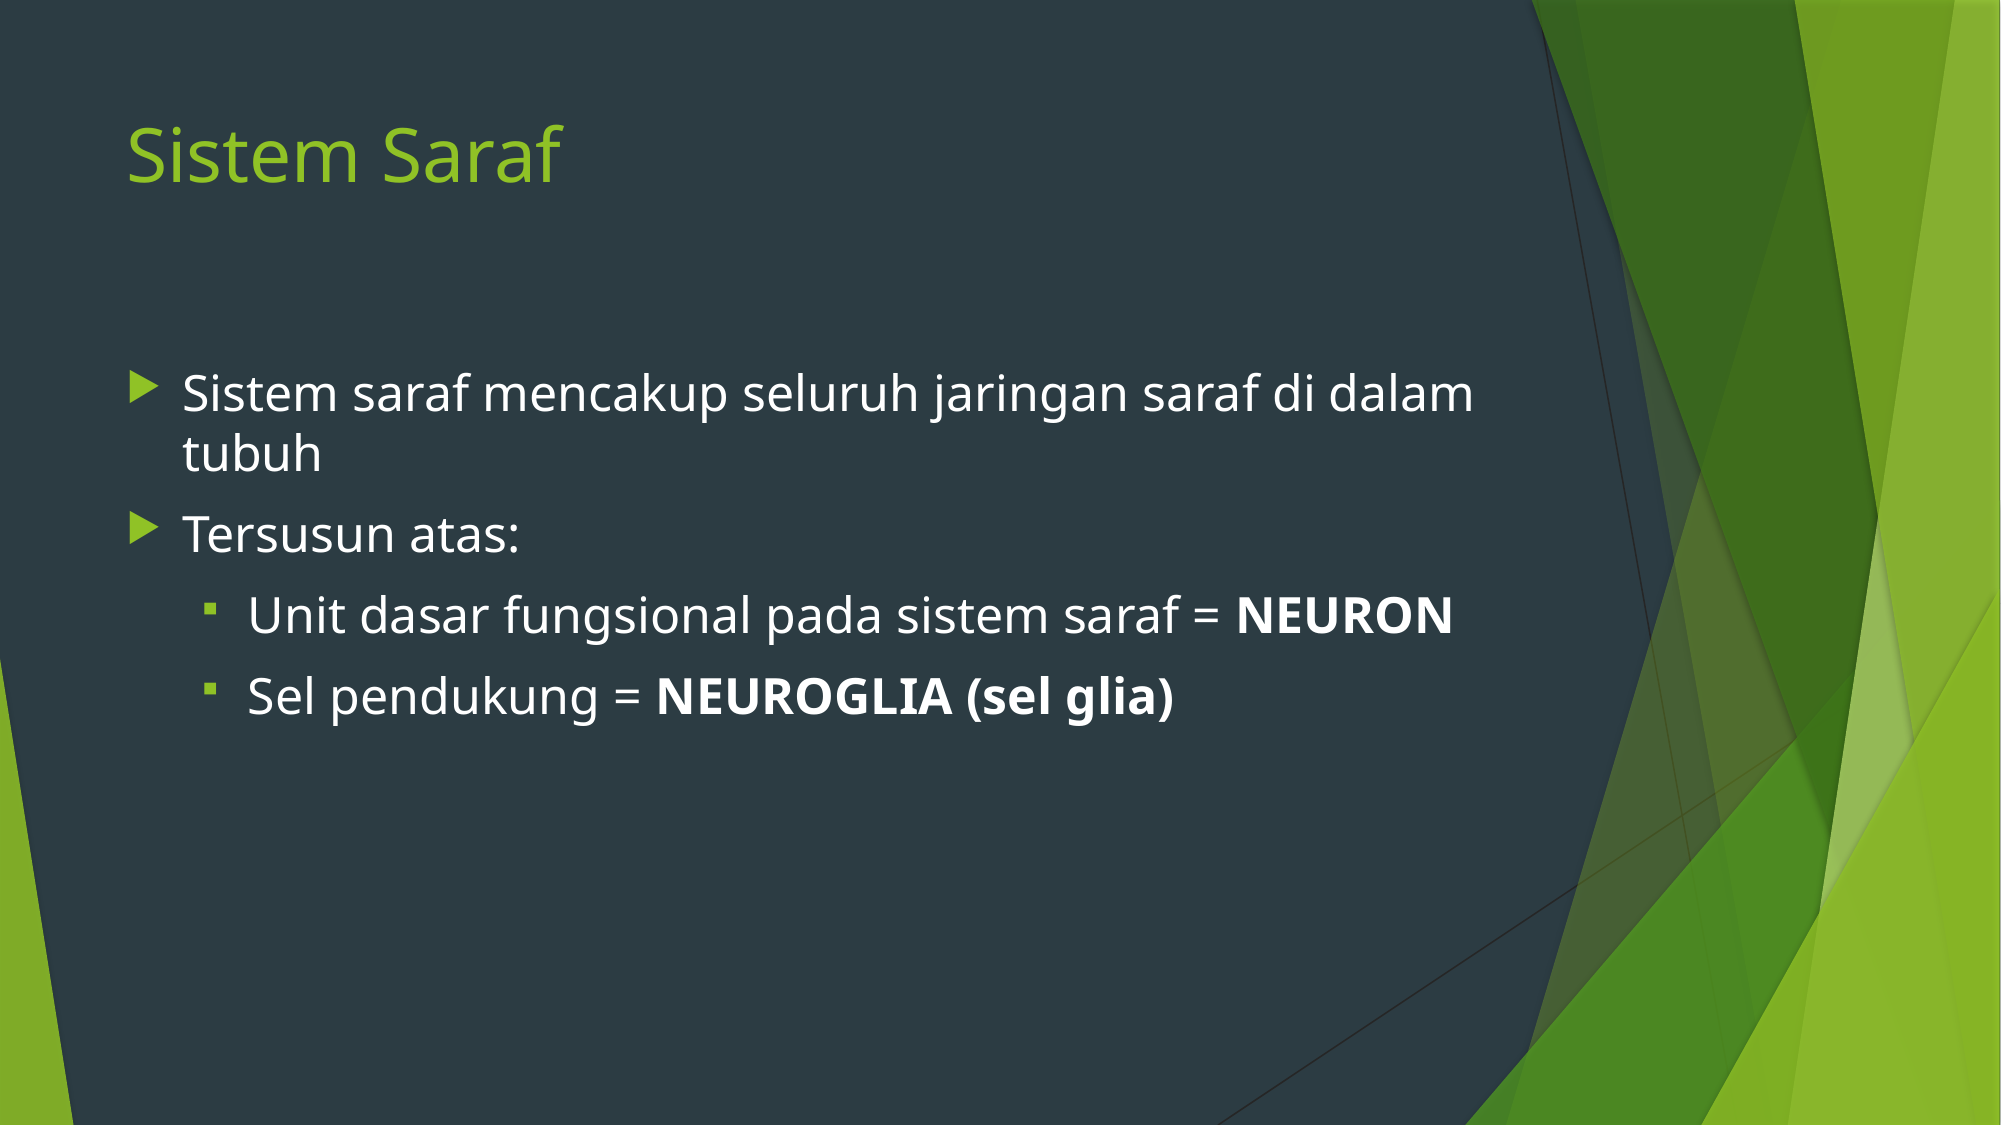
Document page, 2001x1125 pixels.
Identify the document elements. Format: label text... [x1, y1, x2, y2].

title Sistem Saraf [111, 99, 1522, 317]
list Sistem saraf mencakup seluruh jaringan saraf di dalam tubuh Tersusun atas: Unit dasar fungsional pada sistem saraf = NEURON Sel pendukung = NEUROGLIA (sel glia) [111, 354, 1522, 992]
